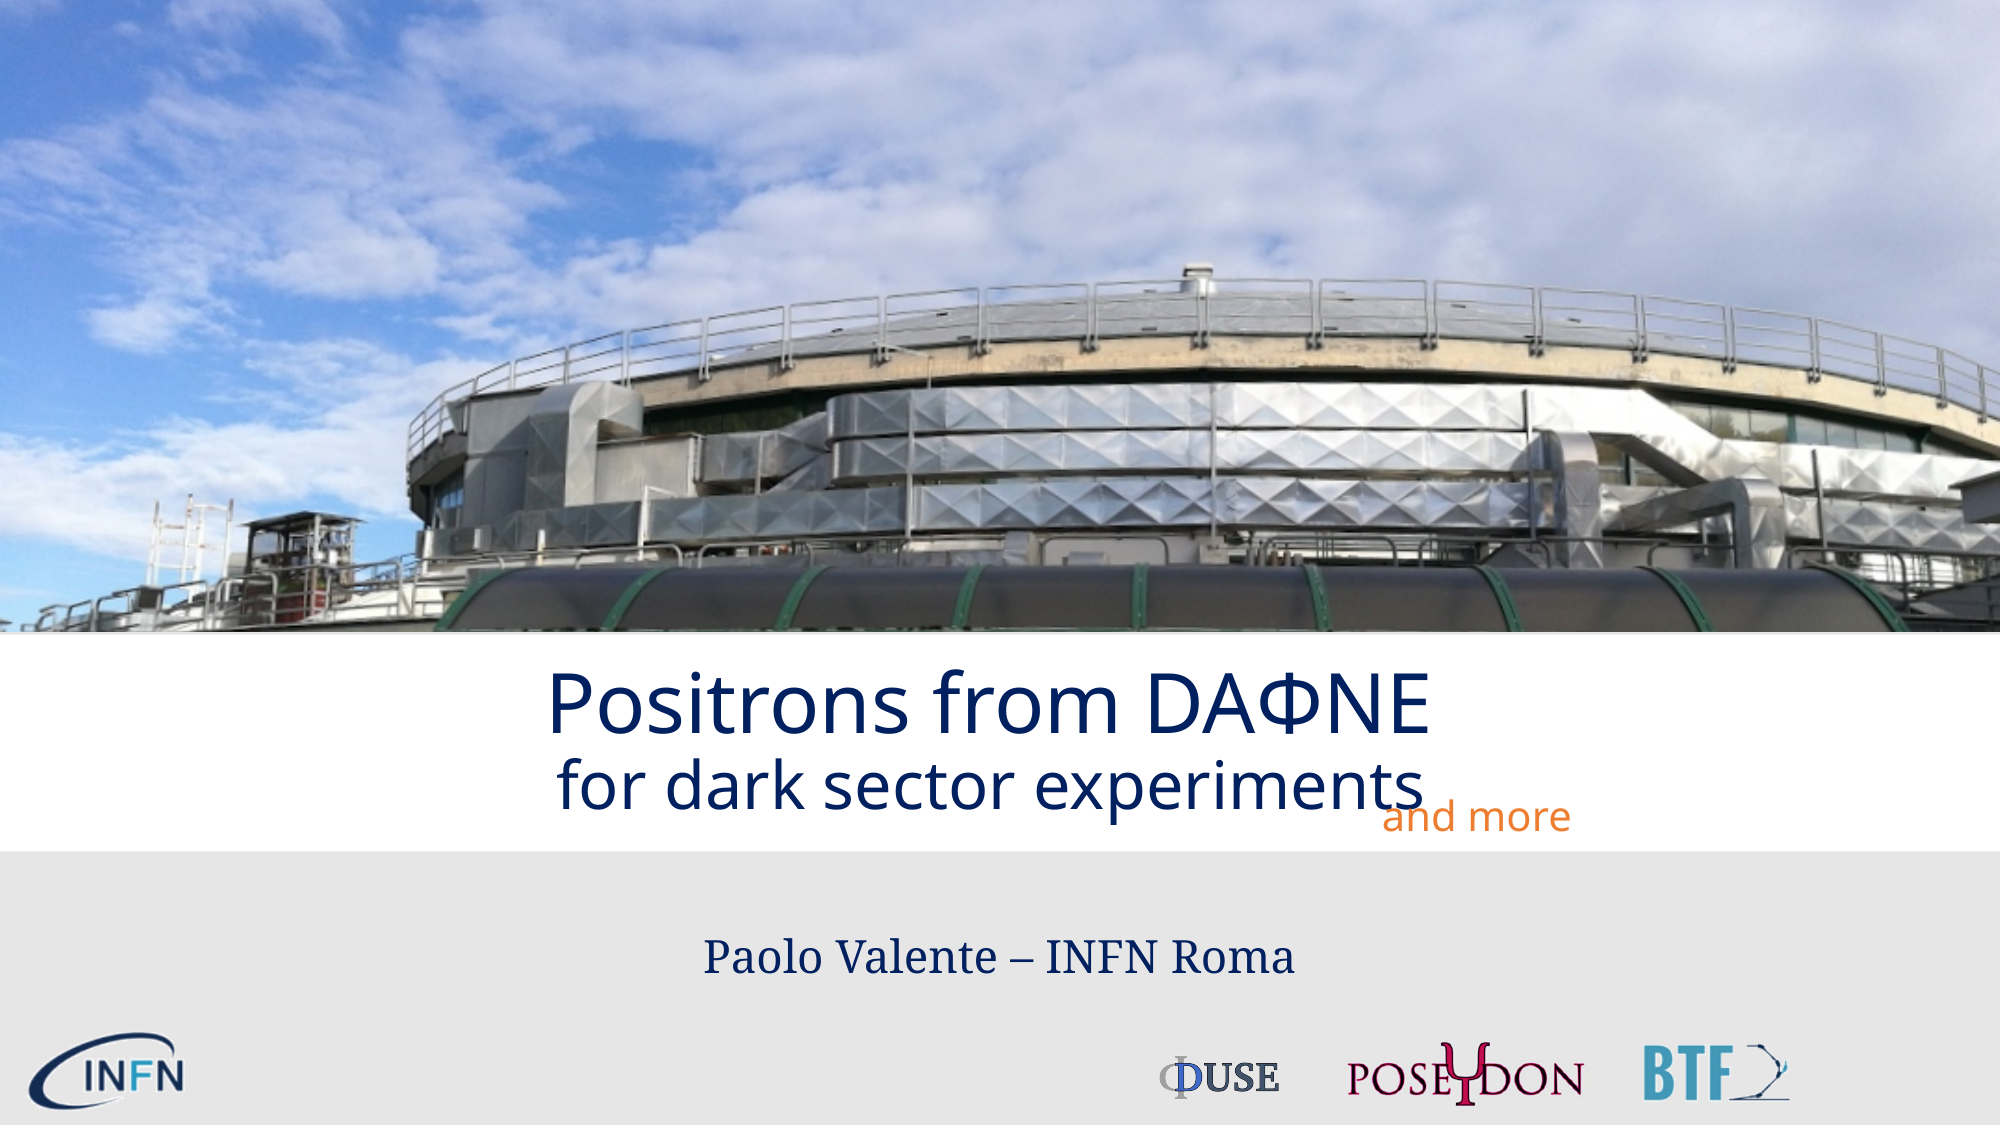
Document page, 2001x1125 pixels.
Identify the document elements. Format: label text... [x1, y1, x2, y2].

picture [1150, 1050, 1288, 1115]
picture [1640, 1037, 1793, 1103]
text_box and more [1367, 782, 1587, 848]
picture [0, 0, 2000, 632]
title Positrons from DAΦNE for dark sector experiments [0, 634, 2000, 852]
picture [17, 1021, 202, 1121]
picture [1339, 1023, 1592, 1114]
subtitle Paolo Valente – INFN Roma [0, 906, 2000, 1011]
